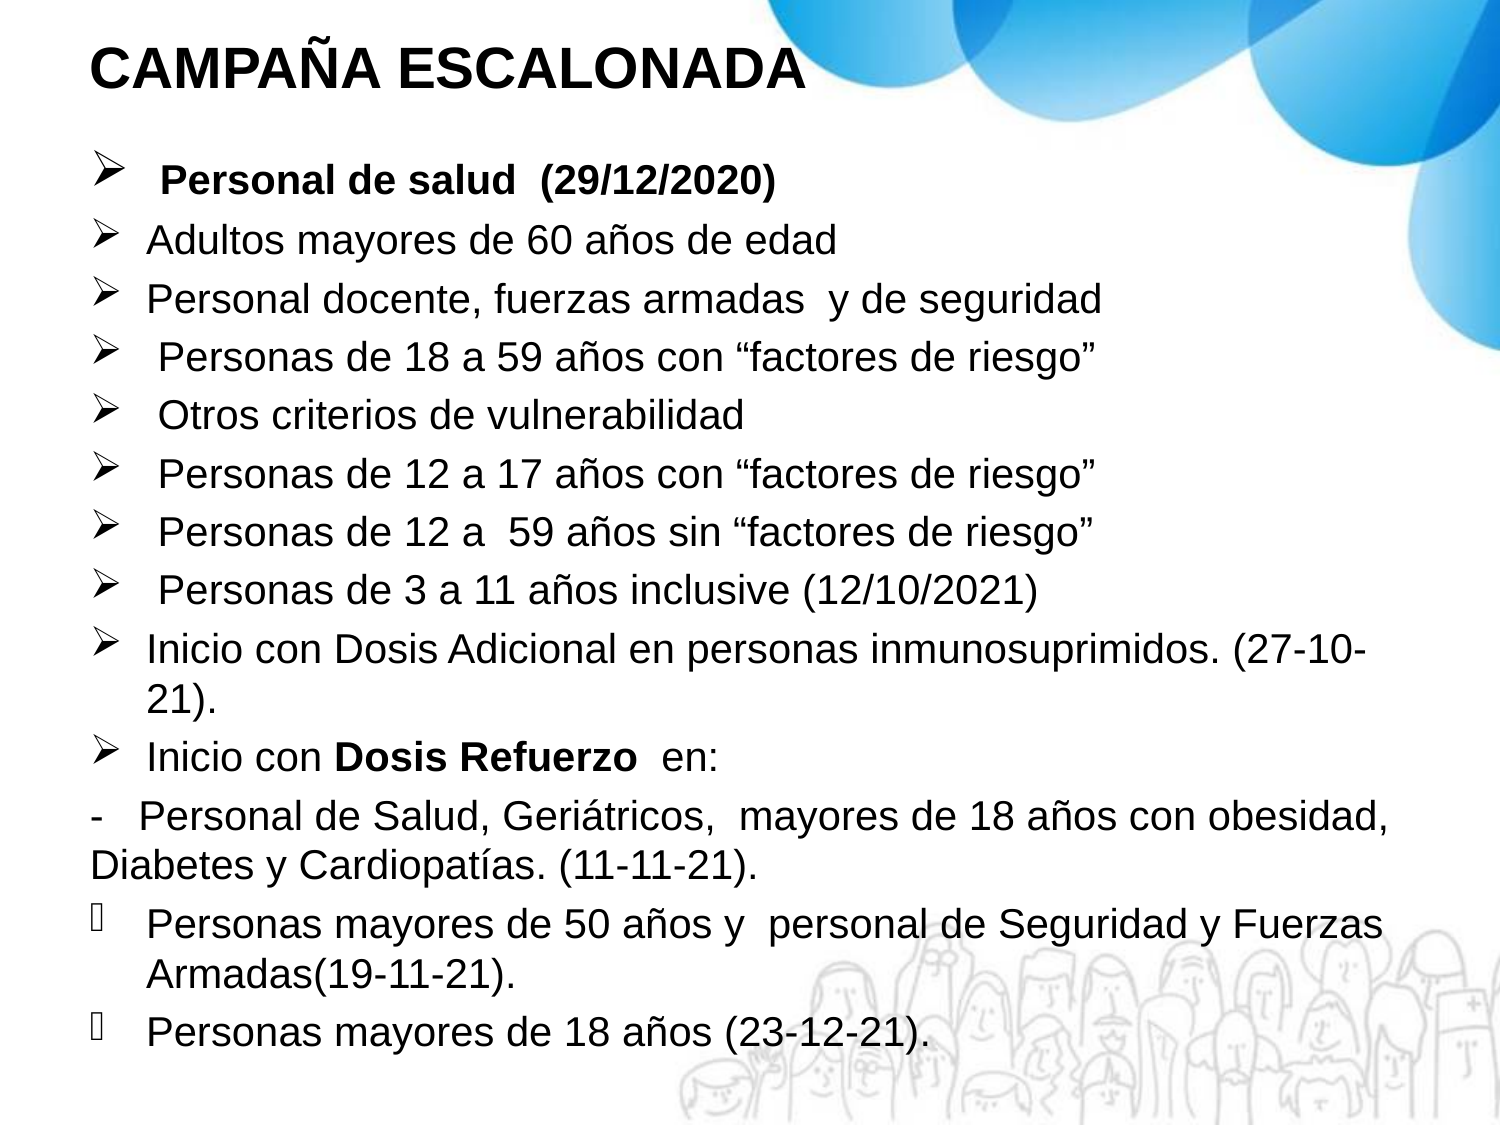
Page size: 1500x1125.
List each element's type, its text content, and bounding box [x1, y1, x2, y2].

picture [0, 0, 1500, 1125]
list Personal de salud (29/12/2020) Adultos mayores de 60 años de edad Personal docente, fuerzas armadas y de seguridad Personas de 18 a 59 años con “factores de riesgo” Otros criterios de vulnerabilidad Personas de 12 a 17 años con “factores de riesgo” Personas de 12 a 59 años sin “factores de riesgo” Personas de 3 a 11 años inclusive (12/10/2021) Inicio con Dosis Adicional en personas inmunosuprimidos. (27-10-21). Inicio con Dosis Refuerzo en: - Personal de Salud, Geriátricos, mayores de 18 años con obesidad, Diabetes y Cardiopatías. (11-11-21). Personas mayores de 50 años y personal de Seguridad y Fuerzas Armadas(19-11-21). Personas mayores de 18 años (23-12-21). [74, 160, 1426, 880]
title CAMPAÑA ESCALONADA [74, 0, 1426, 160]
